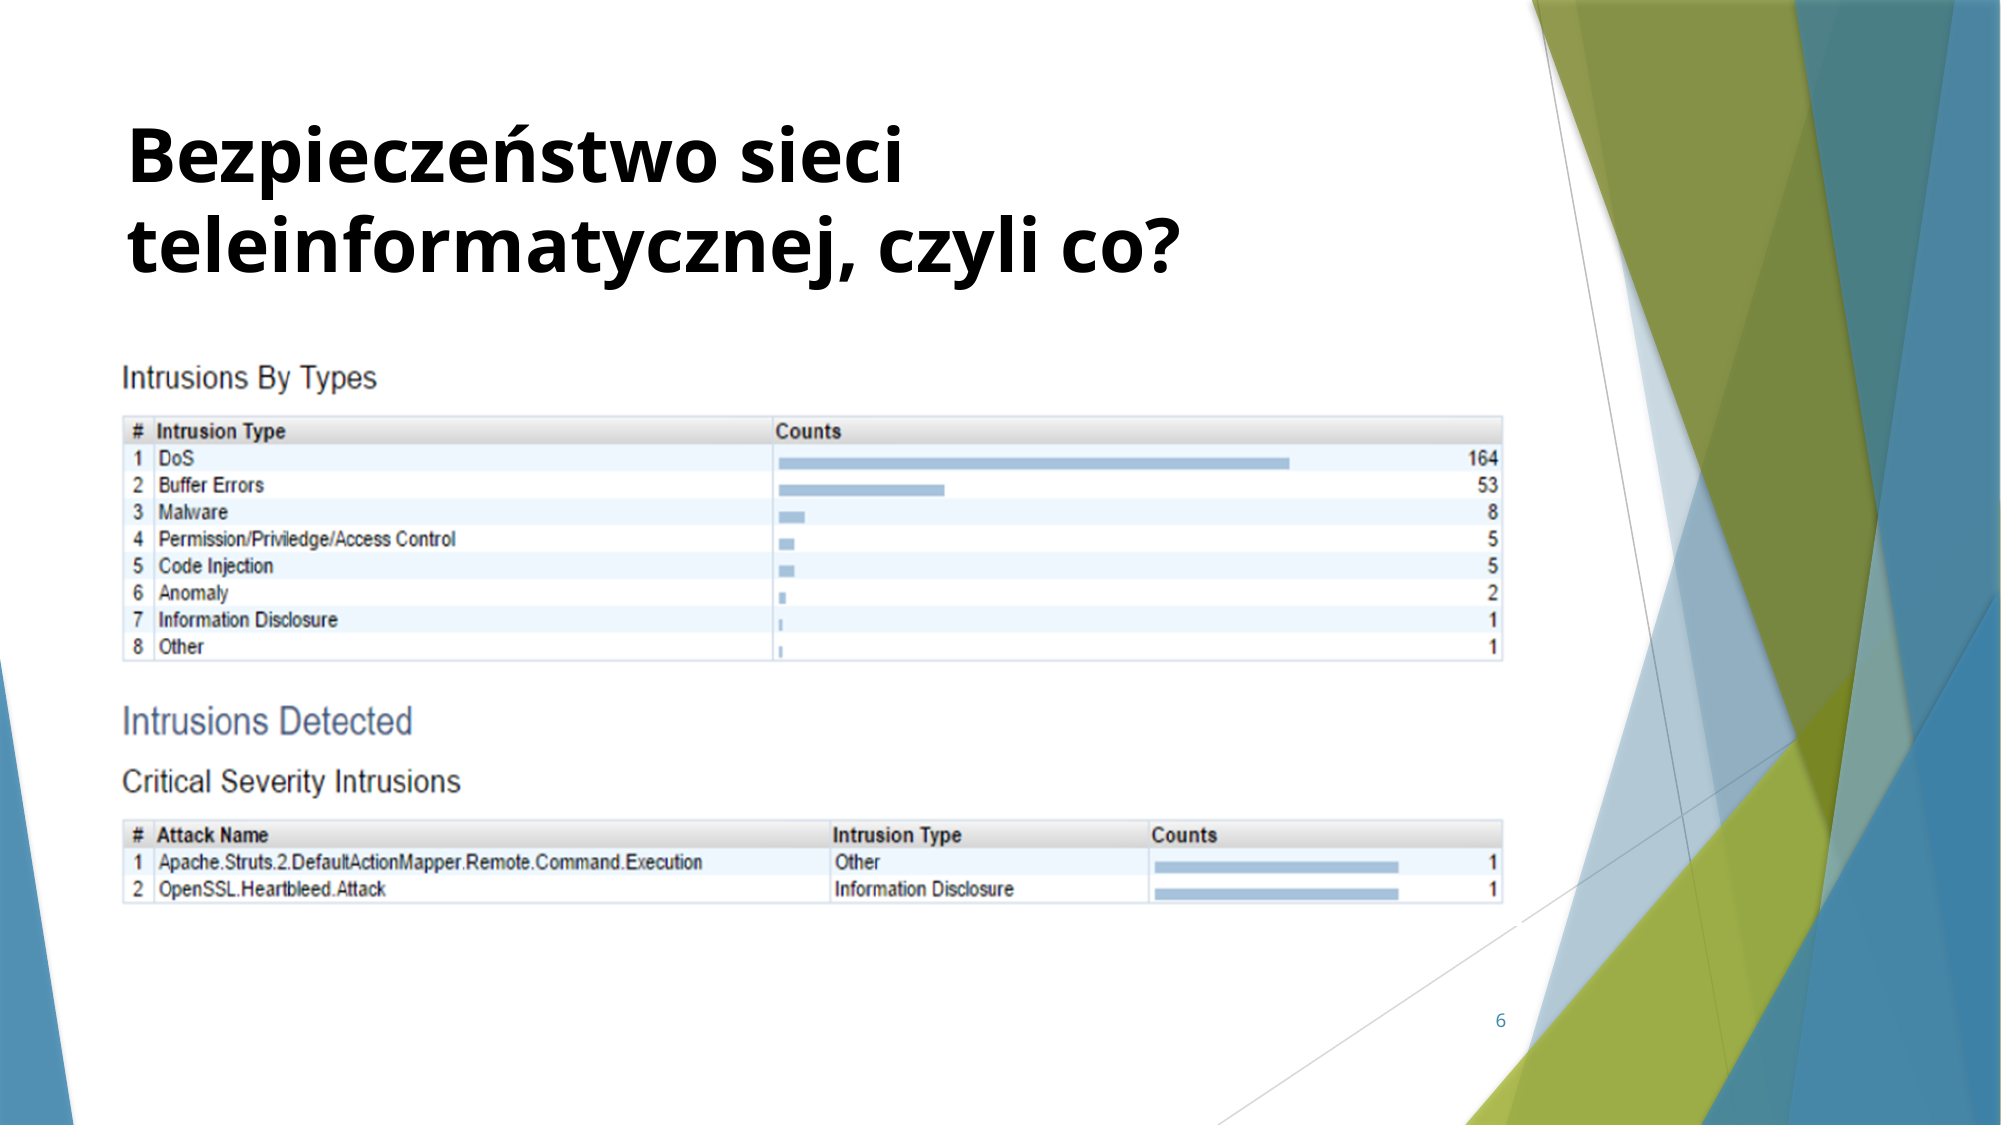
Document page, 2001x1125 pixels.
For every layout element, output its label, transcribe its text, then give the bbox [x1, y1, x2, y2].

slide_number 6 [1409, 991, 1522, 1051]
picture [110, 357, 1522, 926]
title Bezpieczeństwo sieci teleinformatycznej, czyli co? [111, 99, 1522, 317]
